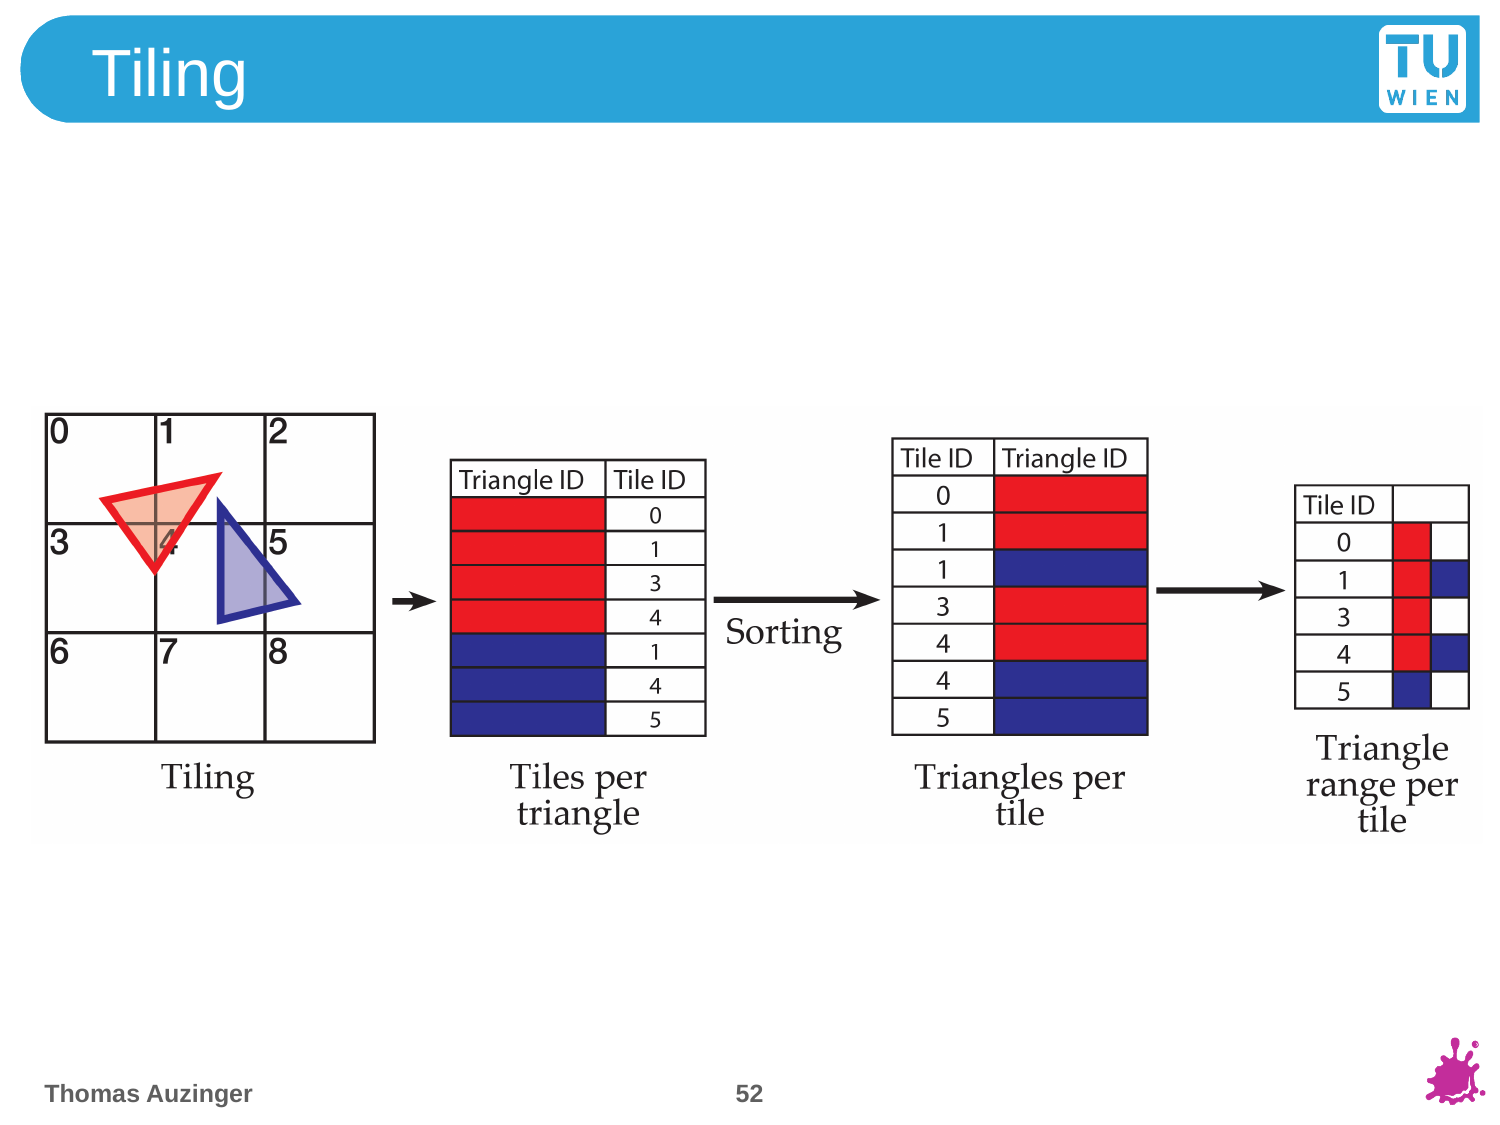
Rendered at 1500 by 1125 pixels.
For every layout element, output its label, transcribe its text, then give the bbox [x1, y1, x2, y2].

picture [31, 406, 1483, 844]
title Tiling [76, 6, 1351, 132]
footer Thomas Auzinger [29, 1067, 632, 1118]
picture [1379, 25, 1466, 113]
slide_number 52 [660, 1067, 839, 1118]
